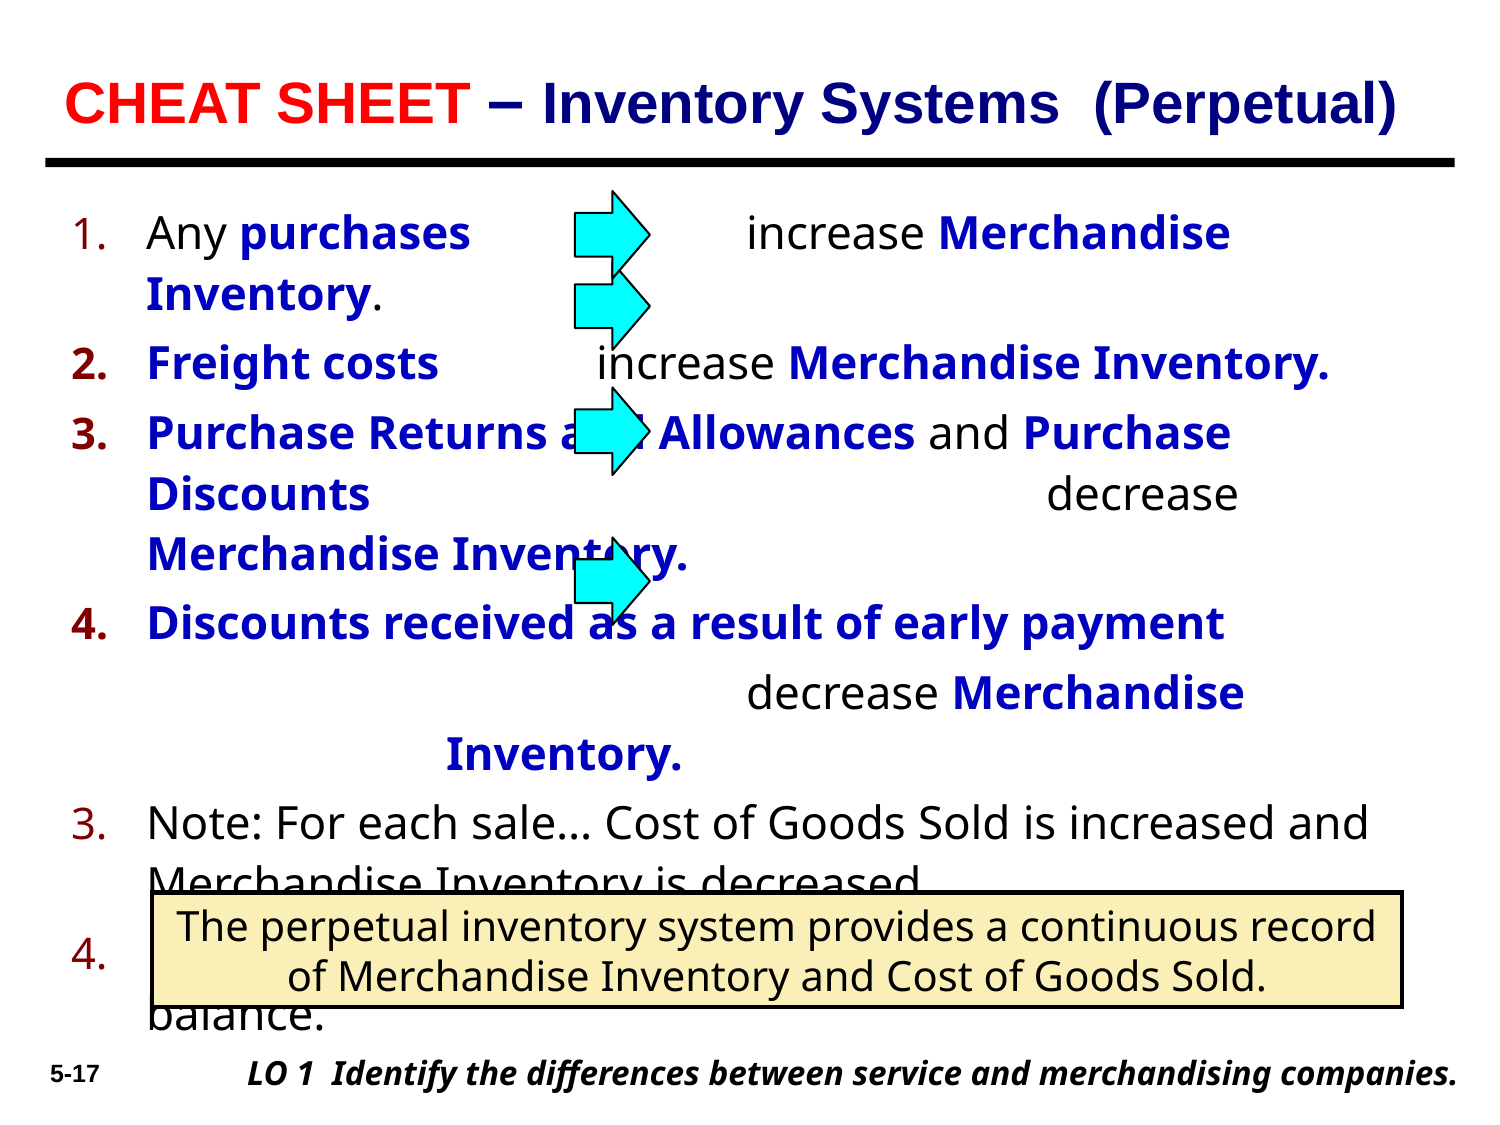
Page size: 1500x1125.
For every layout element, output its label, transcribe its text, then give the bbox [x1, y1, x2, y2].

text_box [574, 537, 650, 625]
text_box The perpetual inventory system provides a continuous record of Merchandise Inventory and Cost of Goods Sold. [152, 892, 1403, 1008]
text_box [574, 191, 650, 279]
text_box [574, 271, 650, 350]
text_box LO 1 Identify the differences between service and merchandising companies. [162, 1044, 1475, 1100]
text_box Any purchases increase Merchandise Inventory. Freight costs increase Merchandise Inventory. Purchase Returns and Allowances and Purchase Discounts decrease Merchandise Inventory. Discounts received as a result of early payment decrease Merchandise Inventory. Note: For each sale… Cost of Goods Sold is increased and Merchandise Inventory is decreased. Note: Physical count done to verify Merchandise Inventory balance. [56, 191, 1444, 1047]
text_box CHEAT SHEET – Inventory Systems (Perpetual) [49, 50, 1475, 142]
text_box [574, 387, 650, 475]
